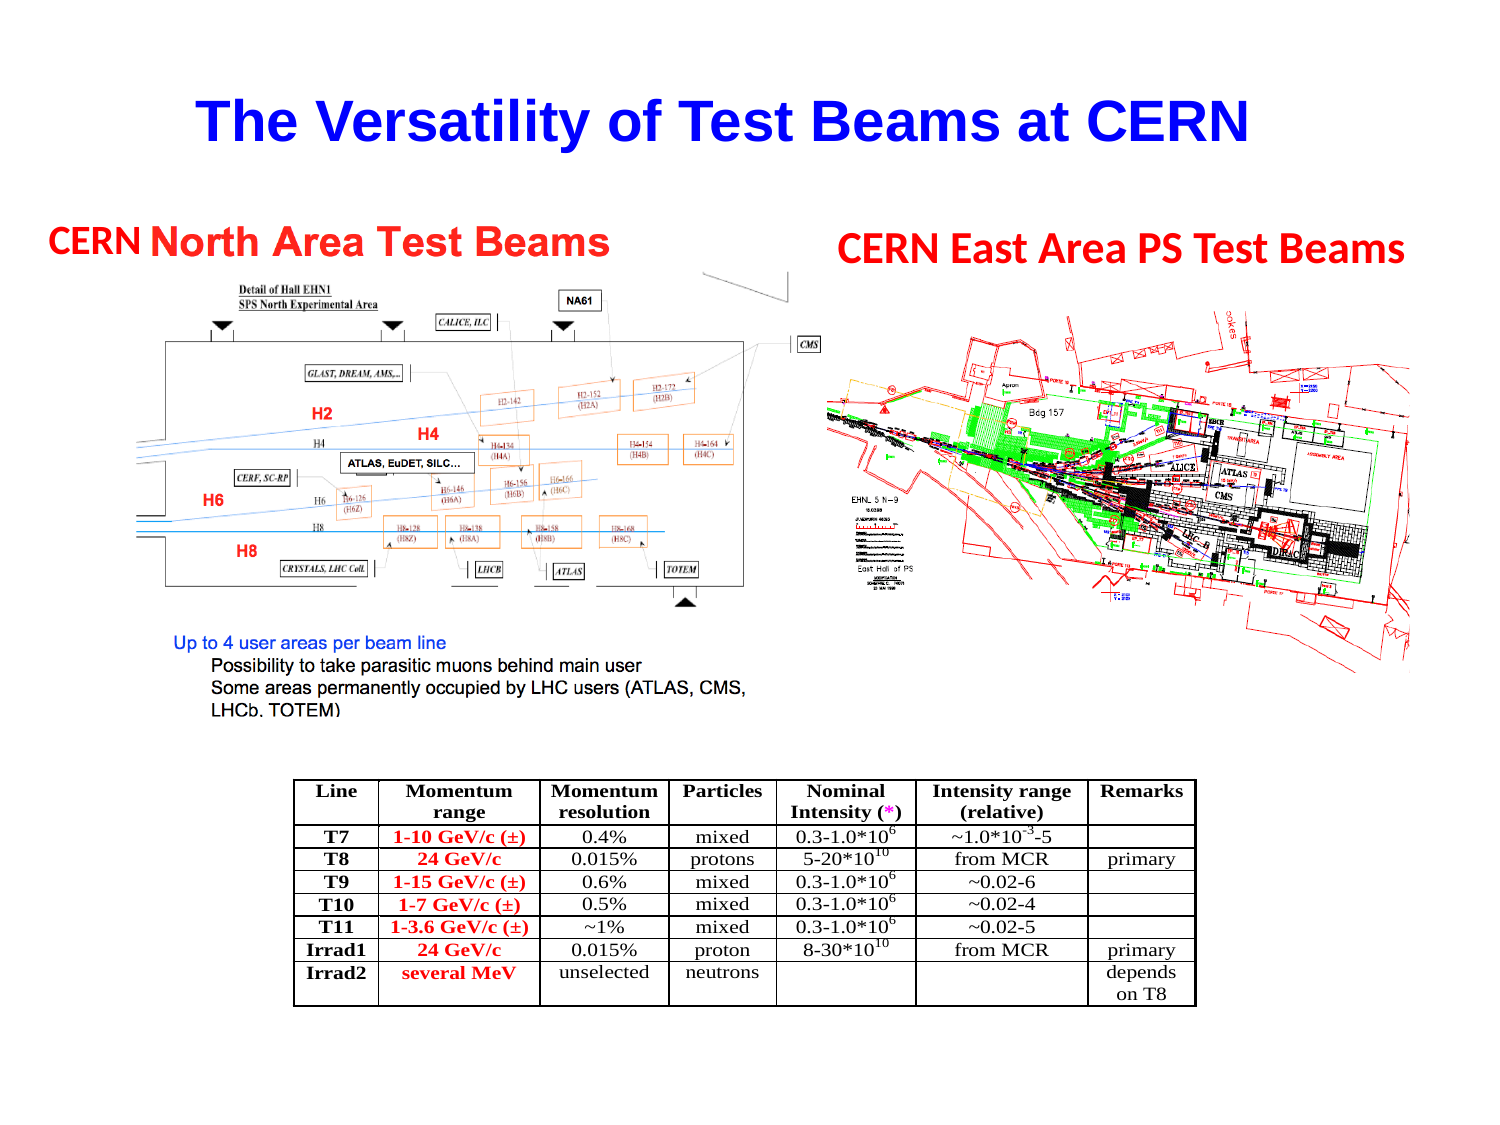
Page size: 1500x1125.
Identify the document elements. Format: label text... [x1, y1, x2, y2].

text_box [292, 778, 1198, 1095]
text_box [32, 205, 827, 717]
text_box The Versatility of Test Beams at CERN [180, 75, 1267, 161]
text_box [649, 191, 1500, 673]
